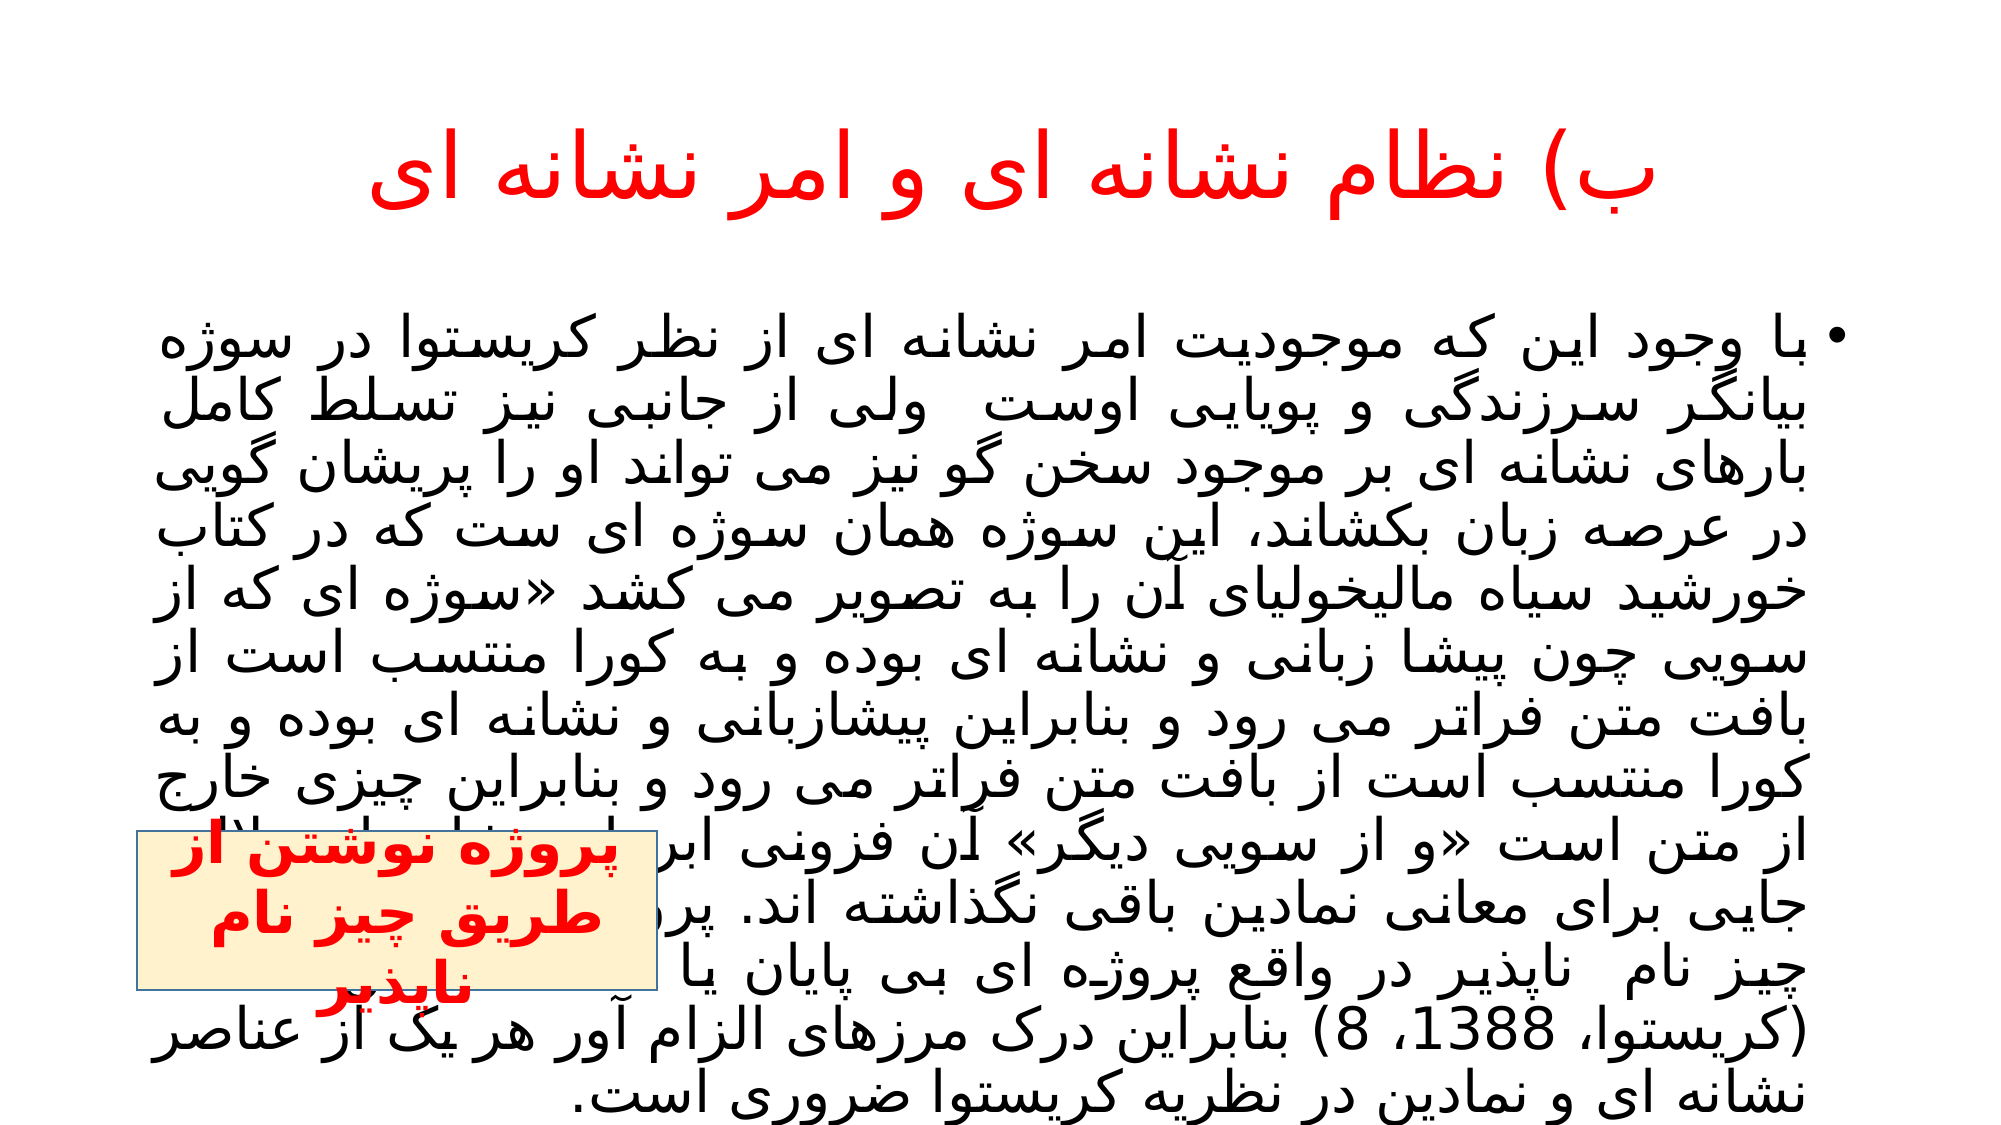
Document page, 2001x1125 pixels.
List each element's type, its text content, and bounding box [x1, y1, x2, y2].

list با وجود این که موجودیت امر نشانه ای از نظر کریستوا در سوژه بیانگر سرزندگی و پویایی اوست ولی از جانبی نیز تسلط کامل بارهای نشانه ای بر موجود سخن گو نیز می تواند او را پریشان گویی در عرصه زبان بکشاند، این سوژه همان سوژه ای ست که در کتاب خورشید سیاه مالیخولیای آن را به تصویر می کشد «سوژه ای که از سویی چون پیشا زبانی و نشانه ای بوده و به کورا منتسب است از بافت متن فراتر می رود و بنابراین پیشازبانی و نشانه ای بوده و به کورا منتسب است از بافت متن فراتر می رود و بنابراین چیزی خارج از متن است «و از سویی دیگر» آن فزونی ابرهای نشانه ای دلالت جایی برای معانی نمادین باقی نگذاشته اند. پروژه نوشتن از طریق چیز نام ناپذیر در واقع پروژه ای بی پایان یا اصلا ناممکن است» (کریستوا، 1388، 8) بنابراین درک مرزهای الزام آور هر یک از عناصر نشانه ای و نمادین در نظریه کریستوا ضروری است. [137, 299, 1863, 1014]
text_box پروژه نوشتن از طریق چیز نام ناپذیر [136, 830, 658, 991]
title ب) نظام نشانه ای و امر نشانه ای [137, 59, 1863, 278]
